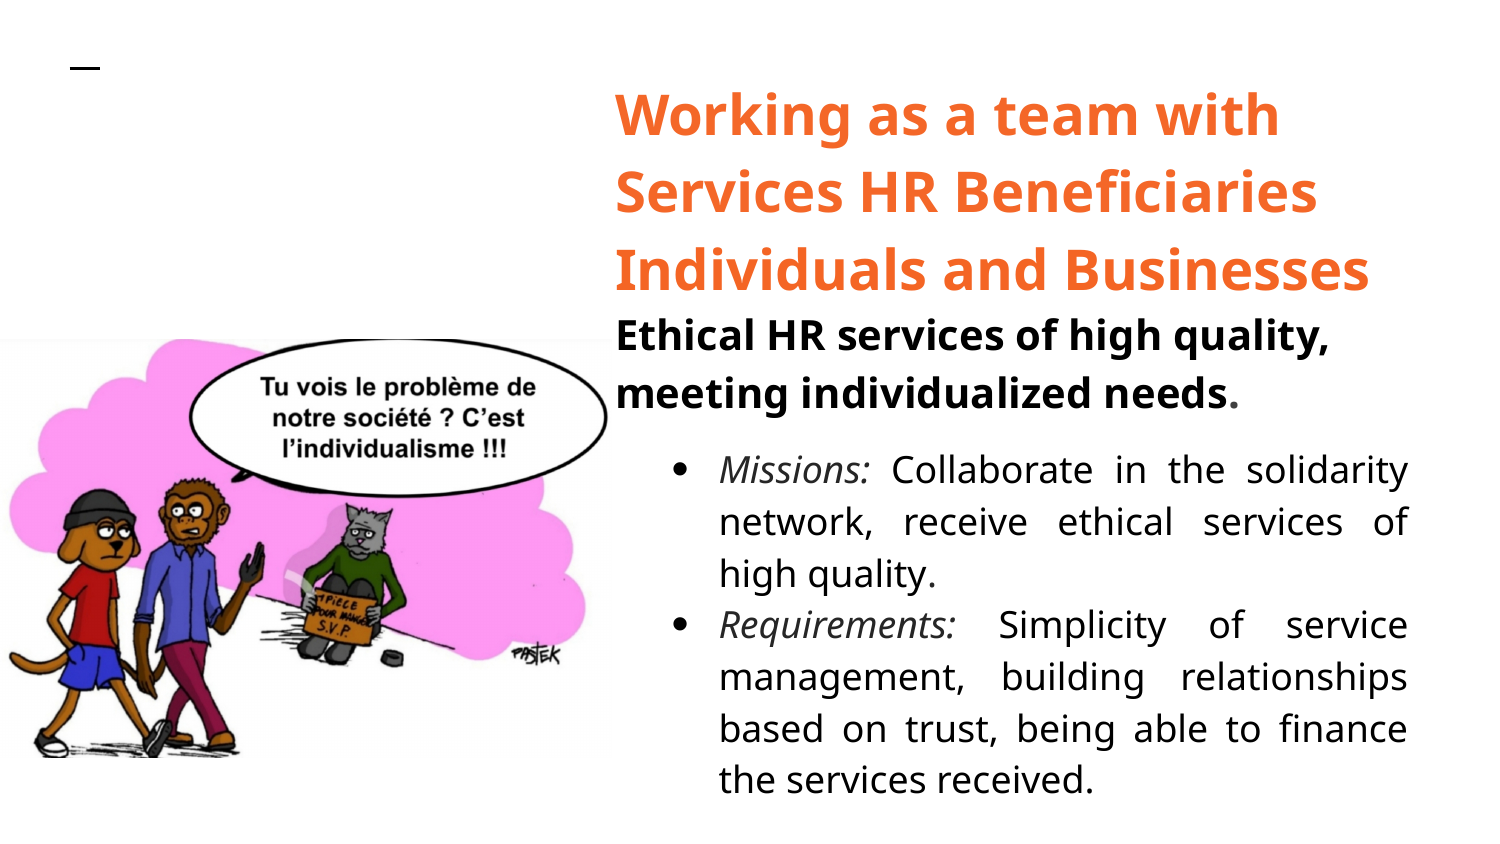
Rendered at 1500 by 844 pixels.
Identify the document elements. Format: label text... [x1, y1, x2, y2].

picture [0, 339, 613, 758]
list Working as a team with Services HR Beneficiaries Individuals and Businesses Ethical HR services of high quality, meeting individualized needs. Missions: Collaborate in the solidarity network, receive ethical services of high quality. Requirements: Simplicity of service management, building relationships based on trust, being able to finance the services received. [600, 62, 1424, 844]
